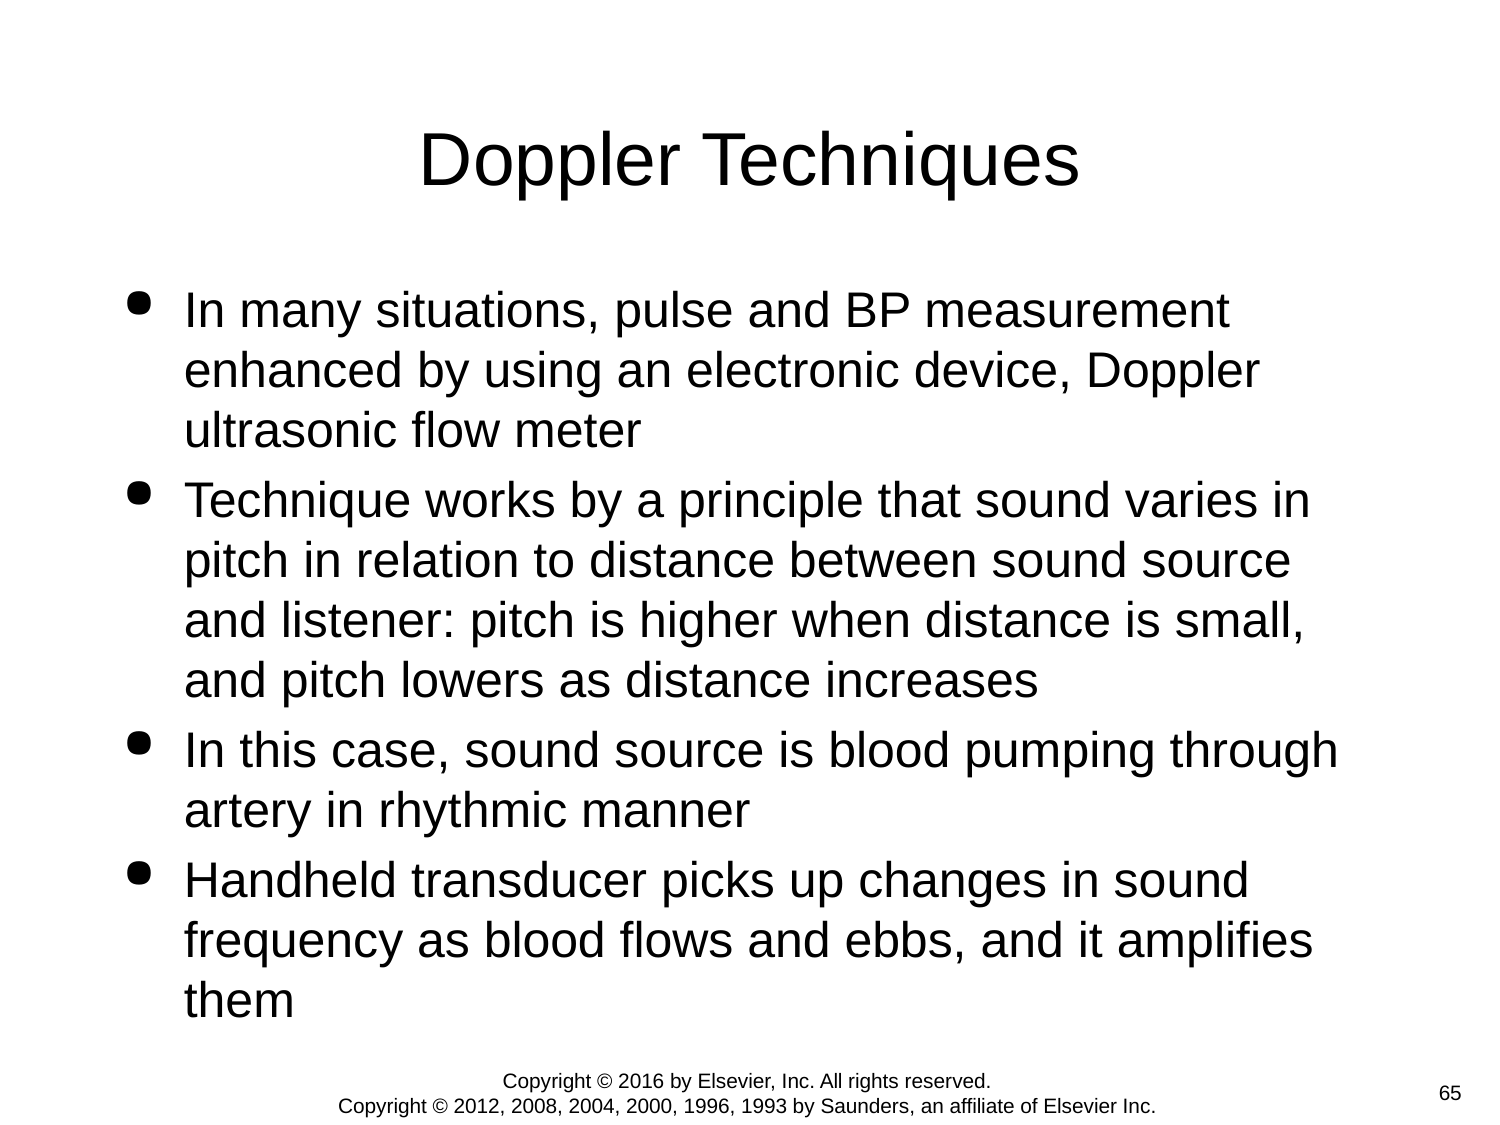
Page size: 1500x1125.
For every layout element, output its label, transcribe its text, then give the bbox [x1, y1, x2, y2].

slide_number 65 [1400, 1060, 1495, 1123]
footer Copyright © 2016 by Elsevier, Inc. All rights reserved. Copyright © 2012, 2008, 2004, 2000, 1996, 1993 by Saunders, an affiliate of Elsevier Inc. [162, 1059, 1338, 1123]
title Doppler Techniques [112, 55, 1388, 256]
list In many situations, pulse and BP measurement enhanced by using an electronic device, Doppler ultrasonic flow meter Technique works by a principle that sound varies in pitch in relation to distance between sound source and listener: pitch is higher when distance is small, and pitch lowers as distance increases In this case, sound source is blood pumping through artery in rhythmic manner Handheld transducer picks up changes in sound frequency as blood flows and ebbs, and it amplifies them [112, 269, 1388, 1031]
